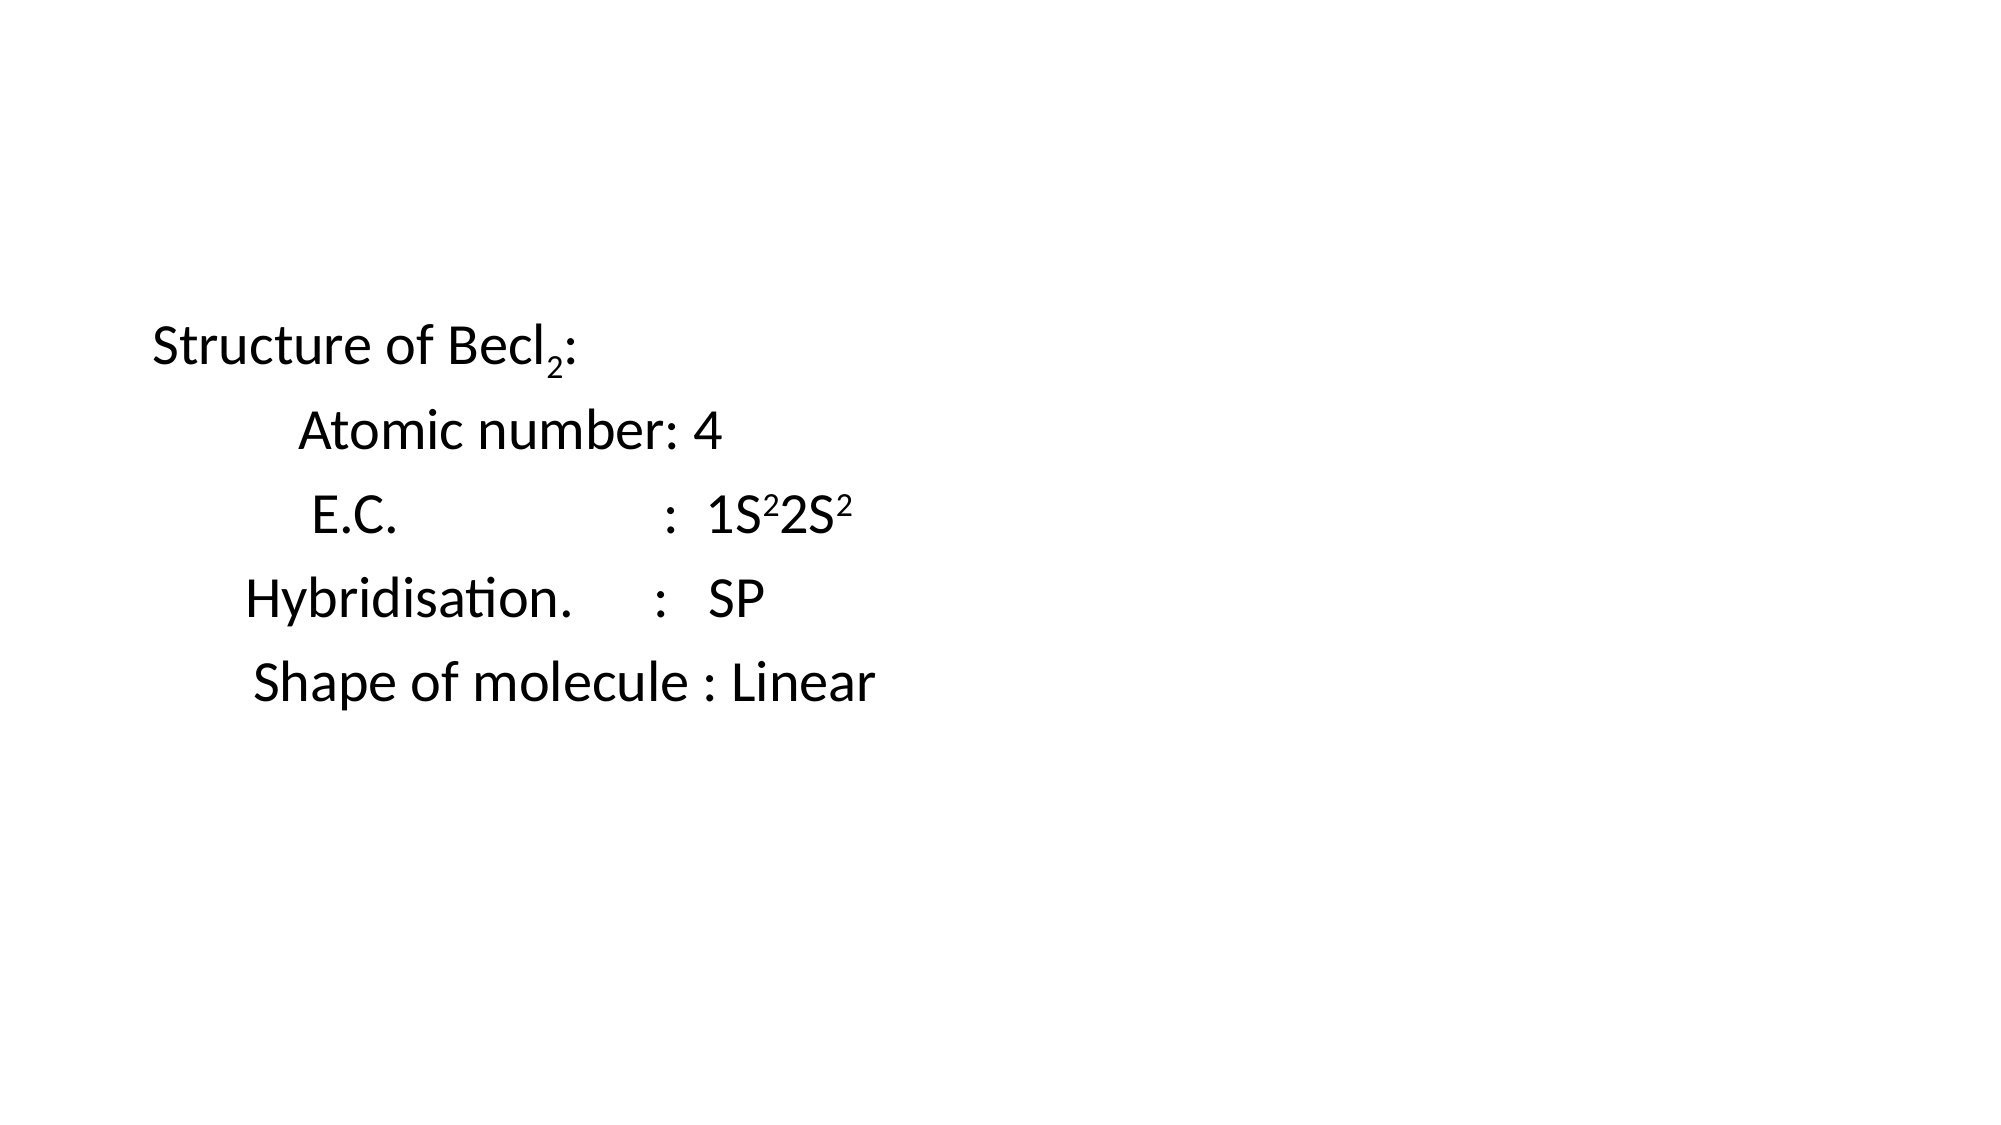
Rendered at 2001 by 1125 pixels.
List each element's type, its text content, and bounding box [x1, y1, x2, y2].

list Structure of Becl2: Atomic number: 4 E.C. : 1S22S2 Hybridisation. : SP Shape of molecule : Linear [137, 299, 1863, 1014]
